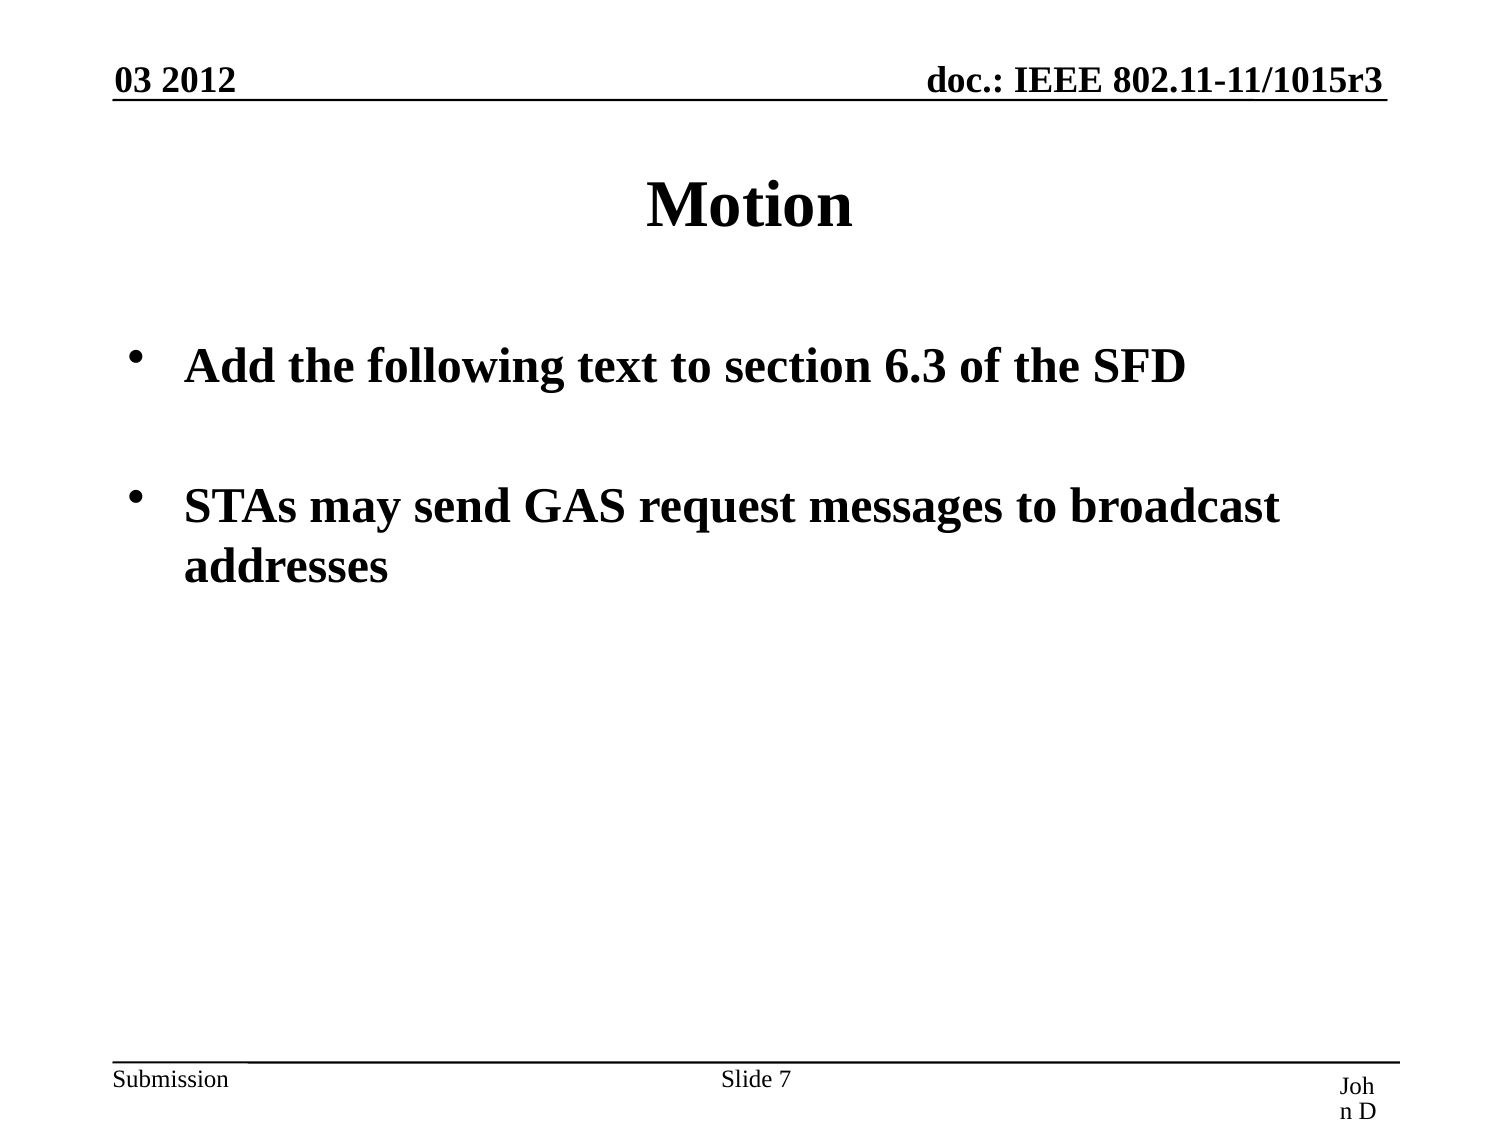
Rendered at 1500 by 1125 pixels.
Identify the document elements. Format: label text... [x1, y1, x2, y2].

slide_number Slide 7 [712, 1062, 800, 1093]
footer John Doe, Some Company [1325, 1062, 1402, 1093]
slide_number 03 2012 [114, 54, 238, 100]
list Add the following text to section 6.3 of the SFD STAs may send GAS request messages to broadcast addresses [112, 324, 1388, 1000]
title Motion [112, 112, 1388, 288]
